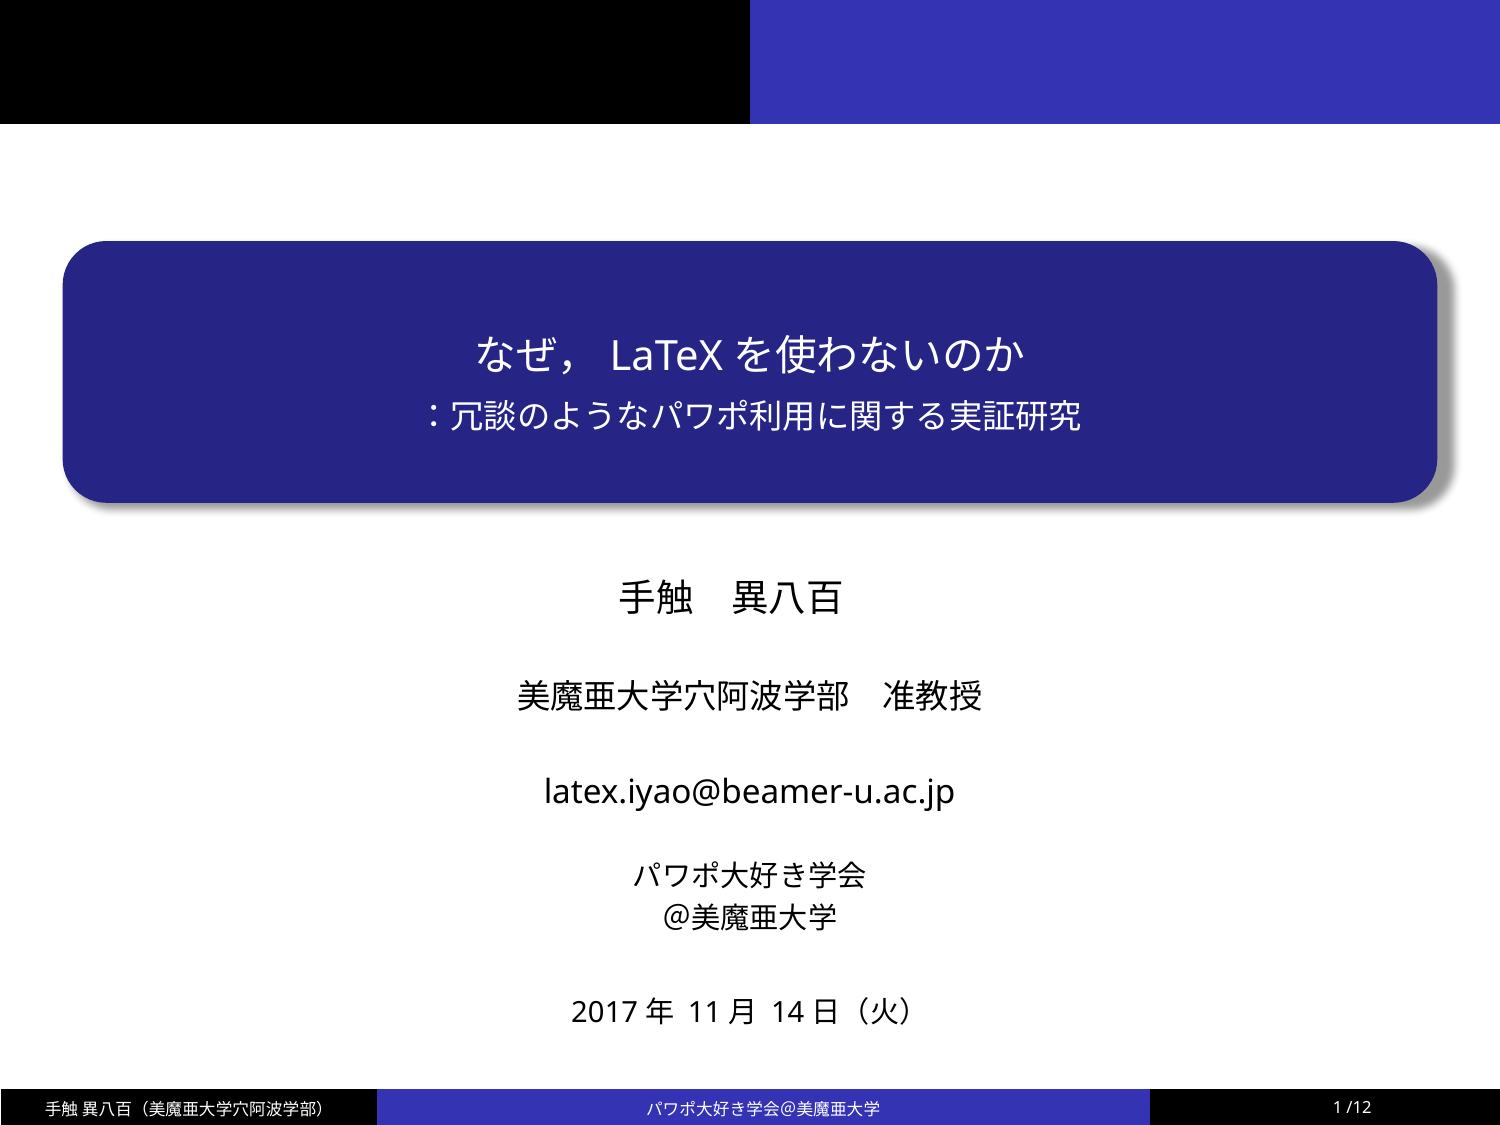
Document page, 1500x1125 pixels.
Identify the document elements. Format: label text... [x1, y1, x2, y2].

text_box 手触 異八百 美魔亜大学穴阿波学部 准教授 latex.iyao@beamer-u.ac.jp パワポ大好き学会 ＠美魔亜大学 2017年 11月 14日（火） [221, 557, 1278, 1037]
text_box なぜ，LaTeXを使わないのか ：冗談のようなパワポ利用に関する実証研究 [95, 301, 1405, 443]
